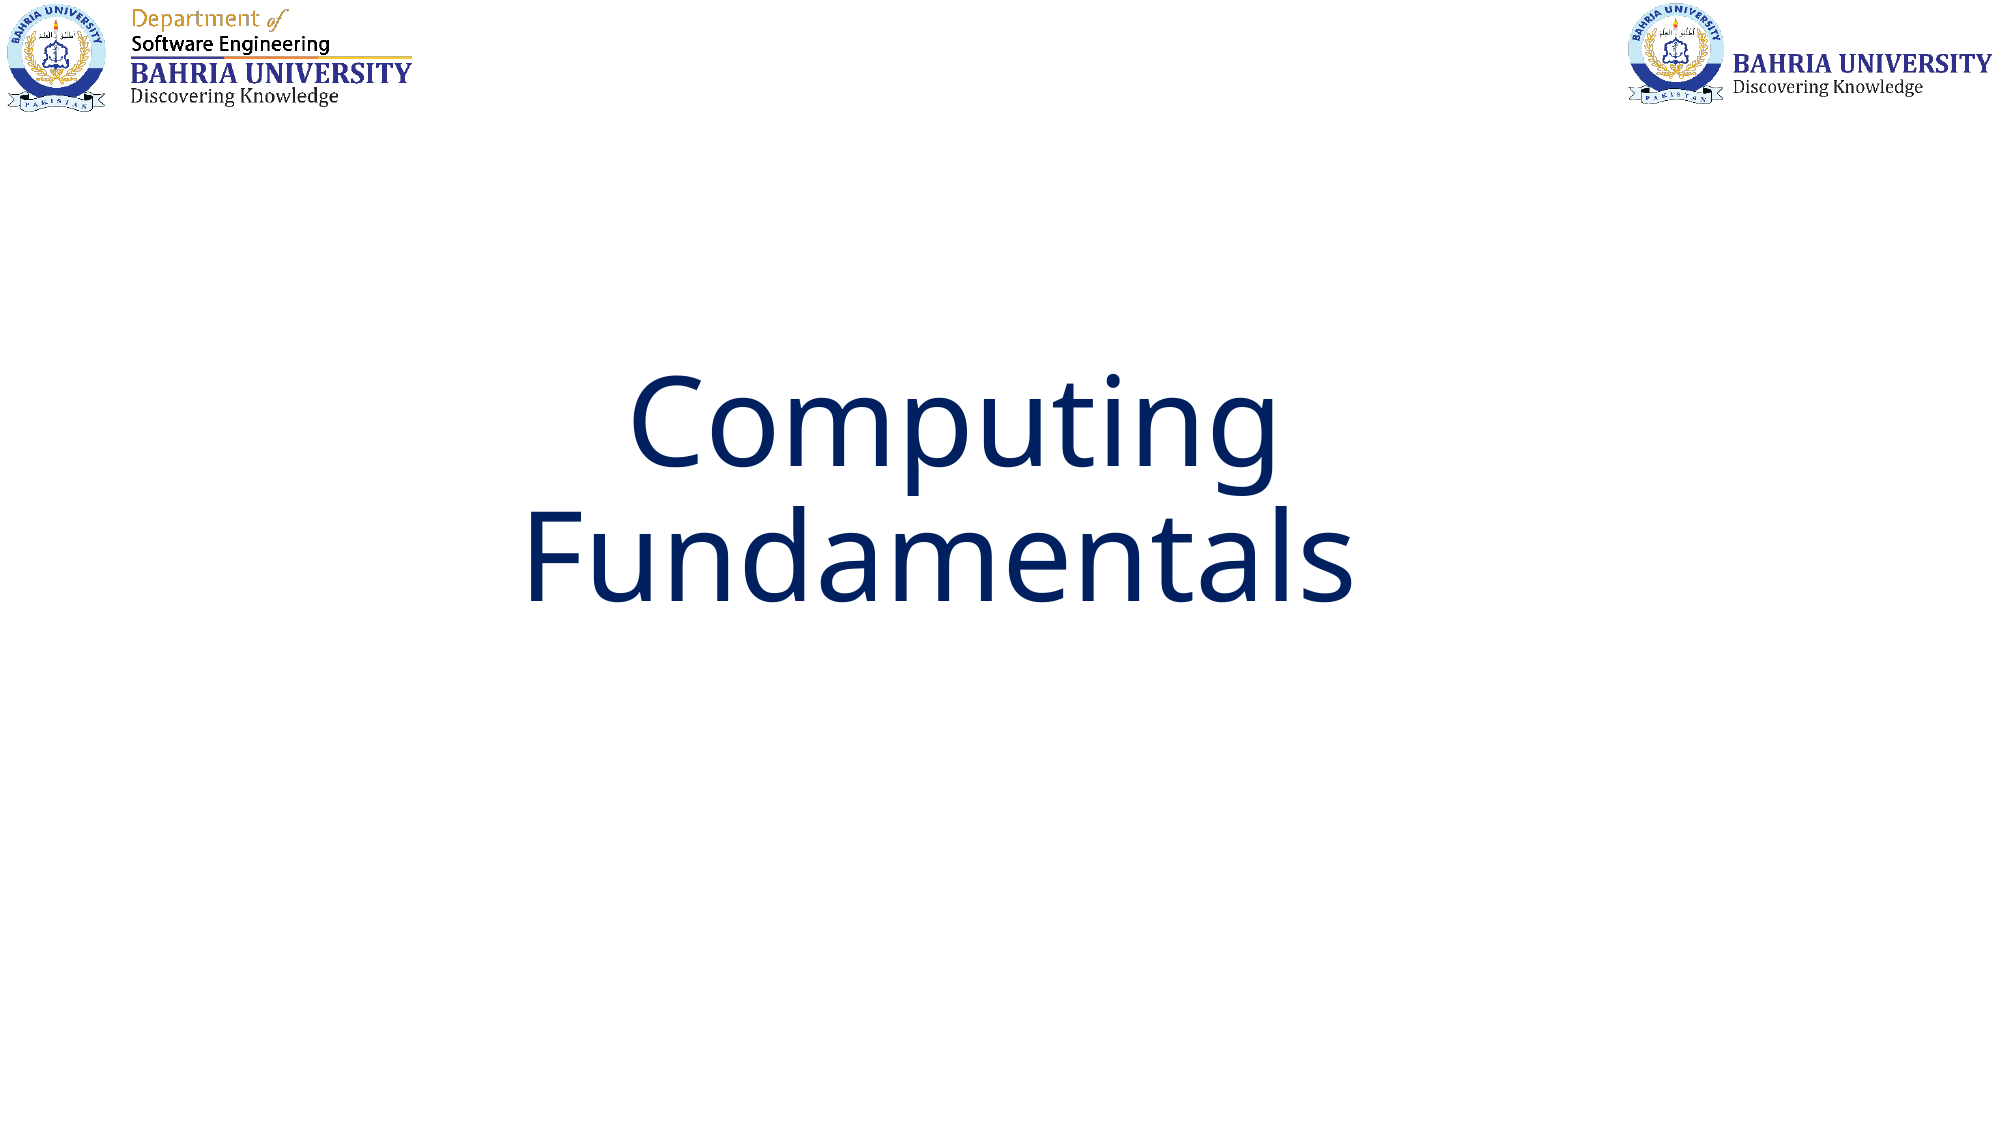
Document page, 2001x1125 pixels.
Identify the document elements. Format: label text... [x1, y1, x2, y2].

picture [1, 1, 416, 120]
title Computing Fundamentals [204, 244, 1705, 636]
picture [1622, 0, 2000, 108]
